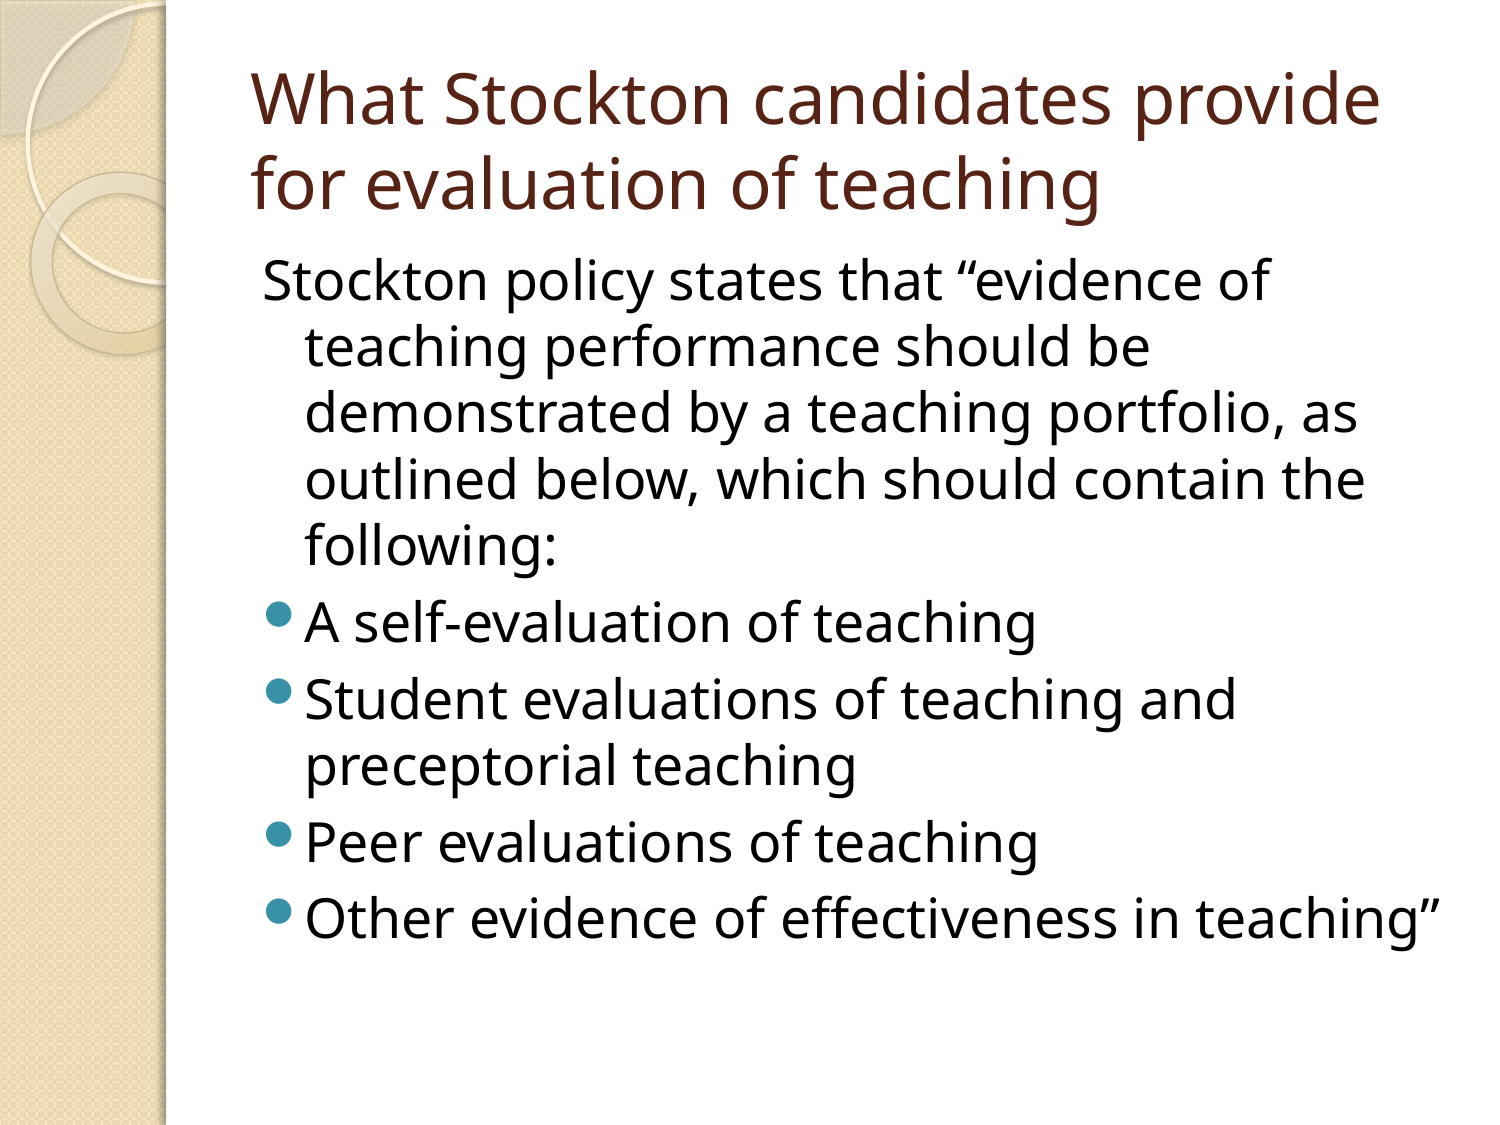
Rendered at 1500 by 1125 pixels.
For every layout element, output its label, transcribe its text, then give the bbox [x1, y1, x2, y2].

title What Stockton candidates provide for evaluation of teaching [235, 45, 1466, 233]
list Stockton policy states that “evidence of teaching performance should be demonstrated by a teaching portfolio, as outlined below, which should contain the following: A self-evaluation of teaching Student evaluations of teaching and preceptorial teaching Peer evaluations of teaching Other evidence of effectiveness in teaching” [235, 237, 1466, 1025]
